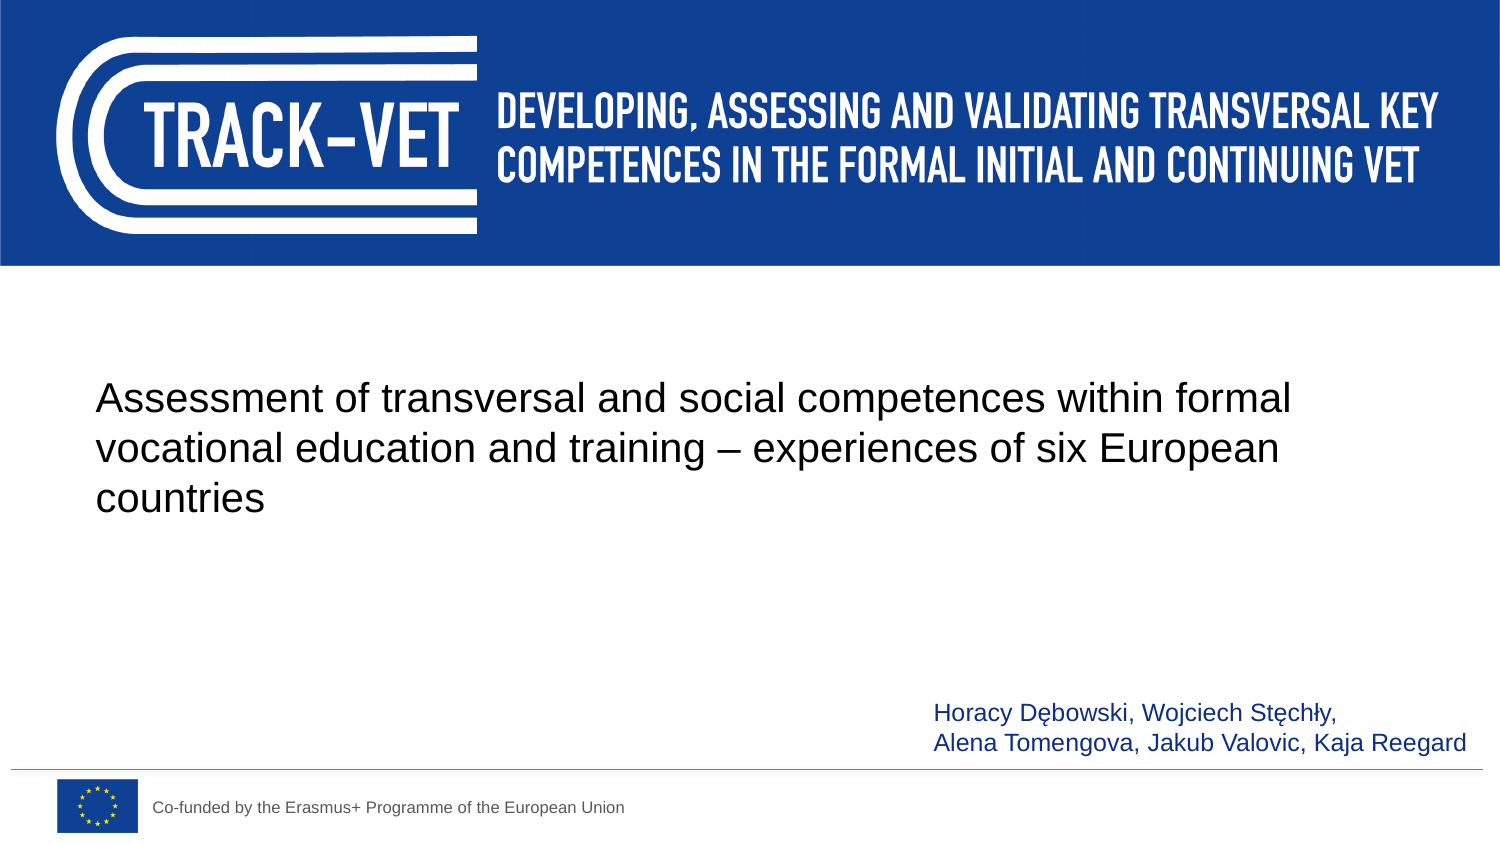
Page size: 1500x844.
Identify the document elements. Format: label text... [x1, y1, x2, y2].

picture [0, 0, 1500, 266]
picture [57, 779, 138, 833]
text_box Assessment of transversal and social competences within formal vocational education and training – experiences of six European countries [80, 363, 1424, 629]
text_box Horacy Dębowski, Wojciech Stęchły, Alena Tomengova, Jakub Valovic, Kaja Reegard [918, 688, 1500, 764]
